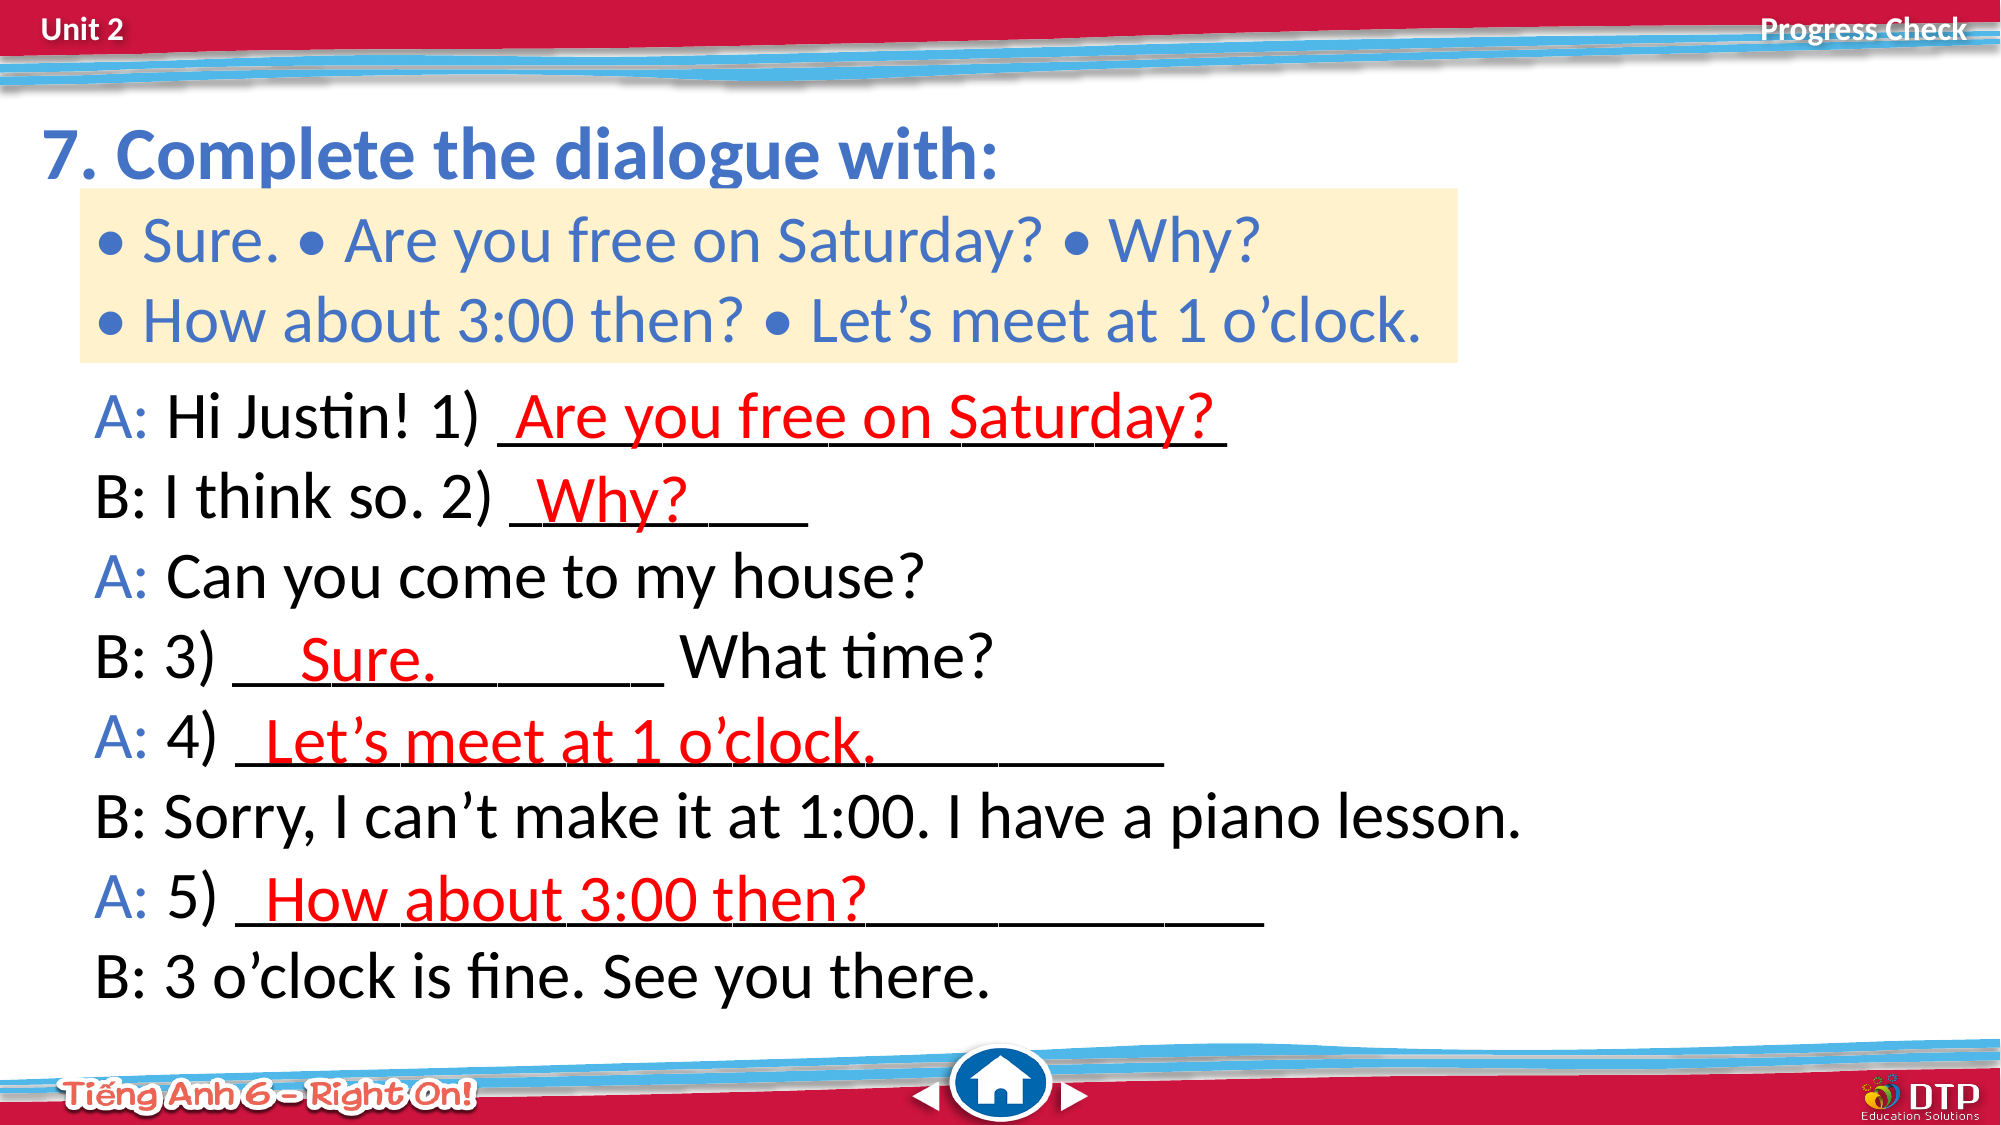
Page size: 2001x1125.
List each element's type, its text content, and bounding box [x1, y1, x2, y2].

text_box Are you free on Saturday? [500, 364, 1279, 460]
picture [0, 0, 2000, 1125]
text_box Why? [521, 448, 1300, 543]
text_box Sure. [285, 607, 486, 689]
text_box 7. Complete the dialogue with: [26, 96, 1016, 202]
text_box Let’s meet at 1 o’clock. [250, 689, 1029, 785]
text_box How about 3:00 then? [250, 847, 1029, 943]
text_box A: Hi Justin! 1) ______________________ B: I think so. 2) _________ A: Can you come to my house? B: 3) _____________ What time? A: 4) ____________________________ B: Sorry, I can’t make it at 1:00. I have a piano lesson. A: 5) _______________________________ B: 3 o’clock is fine. See you there. [79, 364, 1978, 1020]
text_box • Sure. • Are you free on Saturday? • Why? • How about 3:00 then? • Let’s meet at 1 o’clock. [79, 188, 1458, 363]
